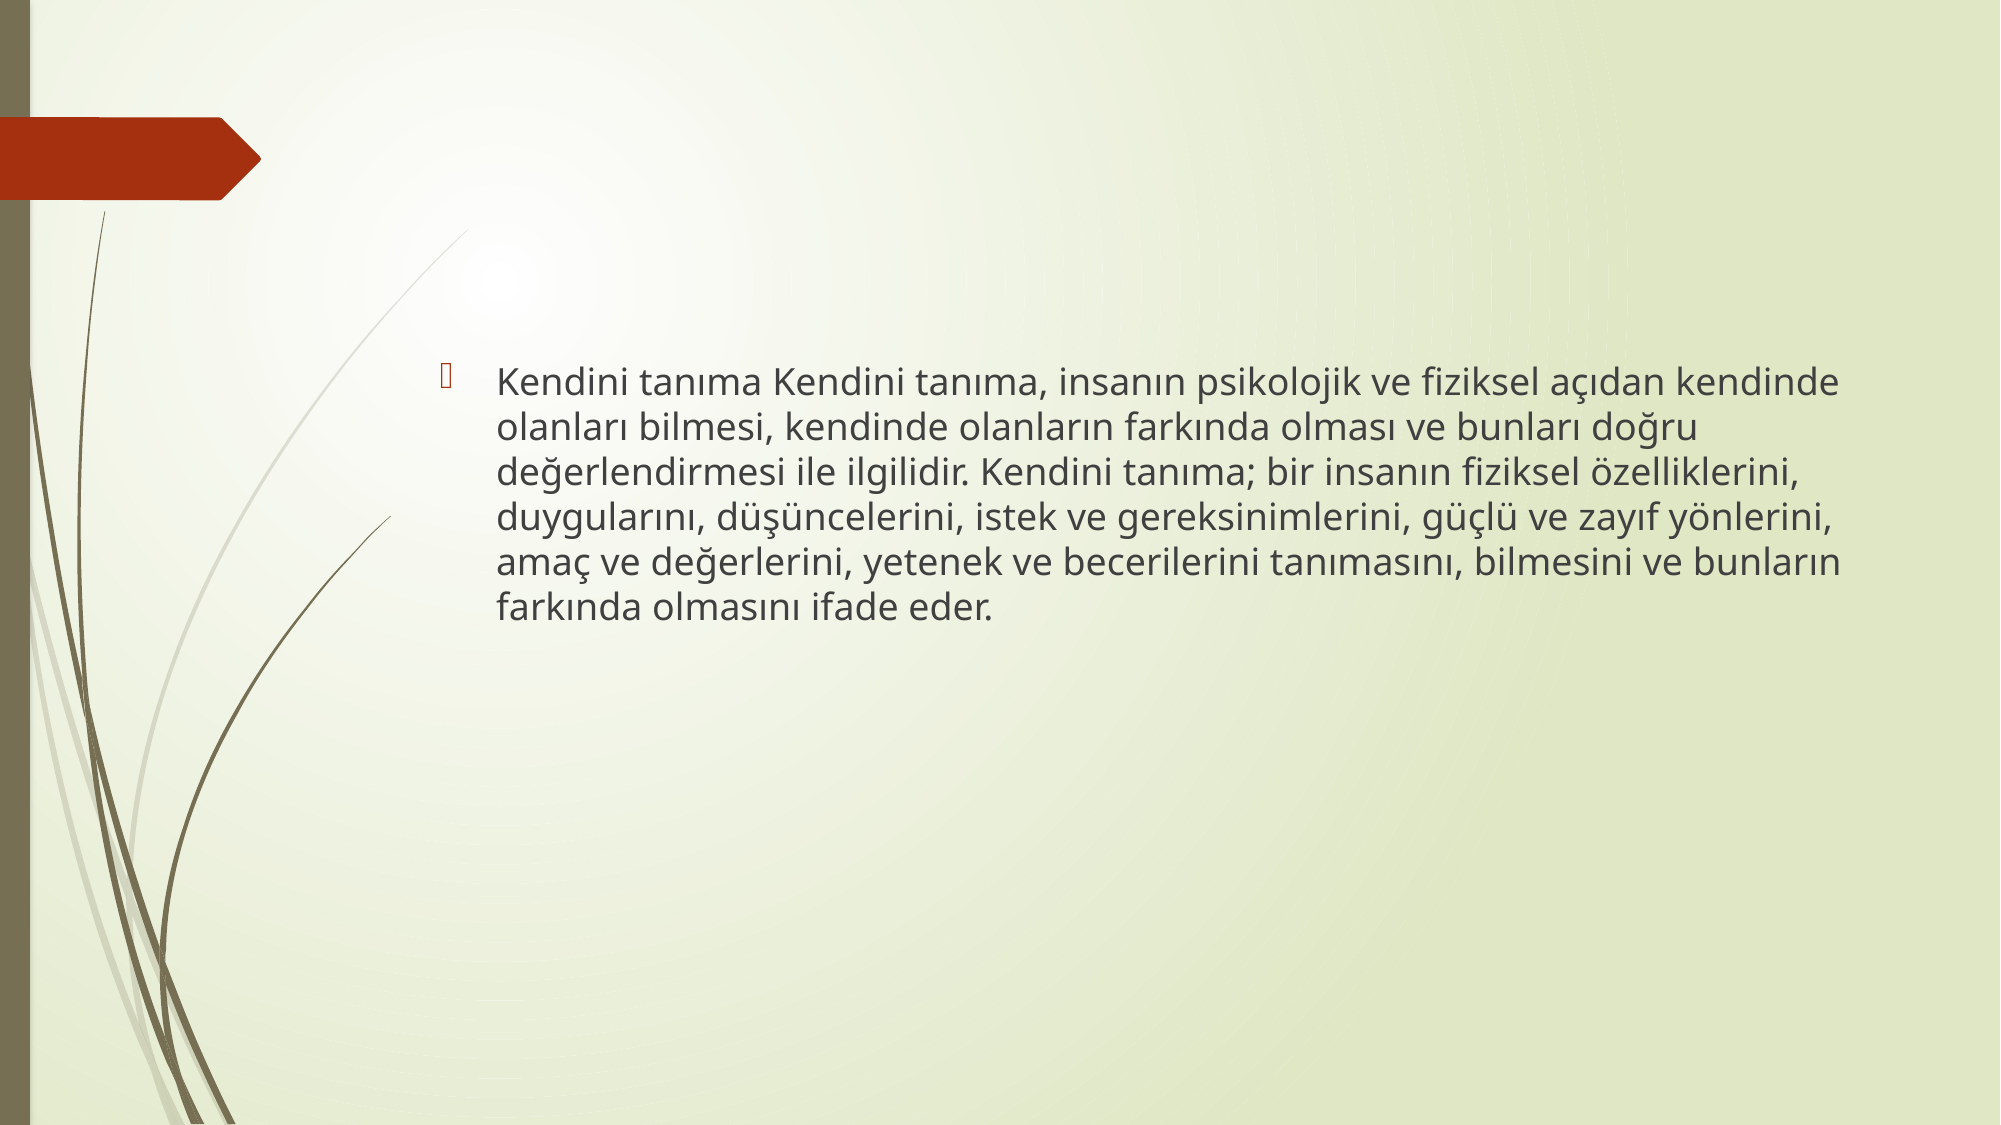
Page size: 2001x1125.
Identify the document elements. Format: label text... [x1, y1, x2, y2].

list Kendini tanıma Kendini tanıma, insanın psikolojik ve fiziksel açıdan kendinde olanları bilmesi, kendinde olanların farkında olması ve bunları doğru değerlendirmesi ile ilgilidir. Kendini tanıma; bir insanın fiziksel özelliklerini, duygularını, düşüncelerini, istek ve gereksinimlerini, güçlü ve zayıf yönlerini, amaç ve değerlerini, yetenek ve becerilerini tanımasını, bilmesini ve bunların farkında olmasını ifade eder. [424, 350, 1888, 970]
